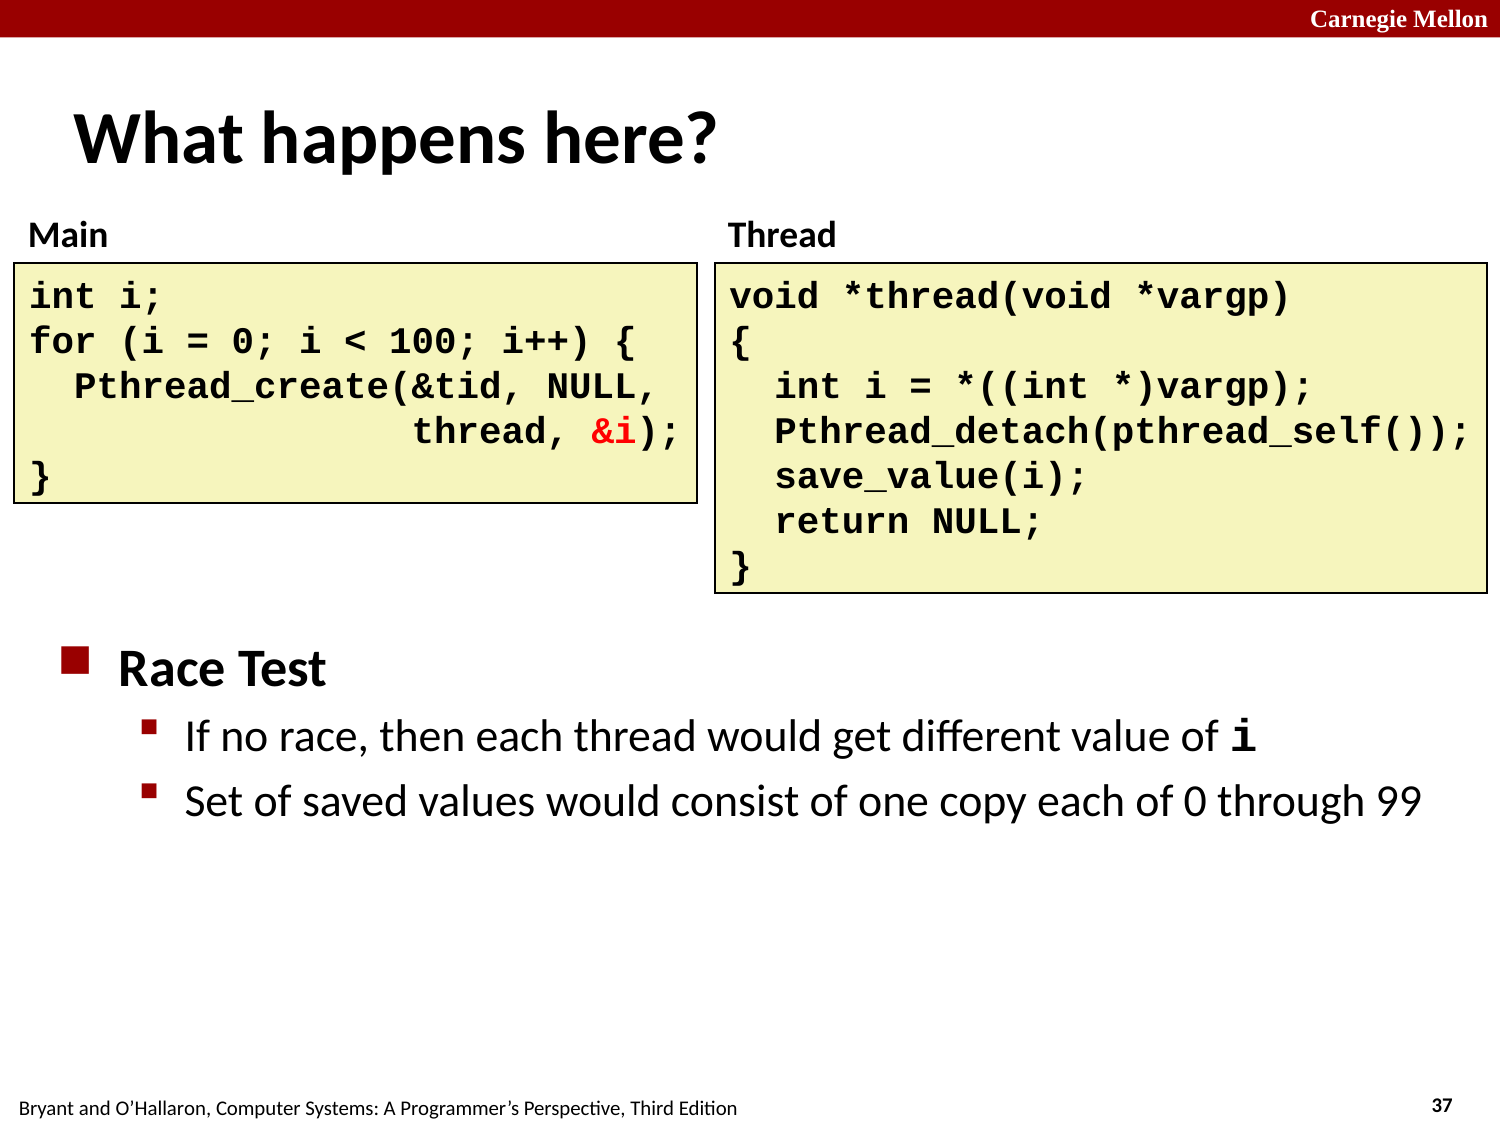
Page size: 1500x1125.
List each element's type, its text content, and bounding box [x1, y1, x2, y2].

list Race Test If no race, then each thread would get different value of i Set of saved values would consist of one copy each of 0 through 99 [47, 624, 1451, 842]
text_box int i; for (i = 0; i < 100; i++) { Pthread_create(&tid, NULL, thread, &i); } [14, 263, 697, 503]
text_box Thread [713, 202, 852, 263]
text_box void *thread(void *vargp) { int i = *((int *)vargp); Pthread_detach(pthread_self()); save_value(i); return NULL; } [714, 263, 1487, 593]
title What happens here? [58, 71, 1305, 197]
text_box Main [13, 202, 124, 263]
